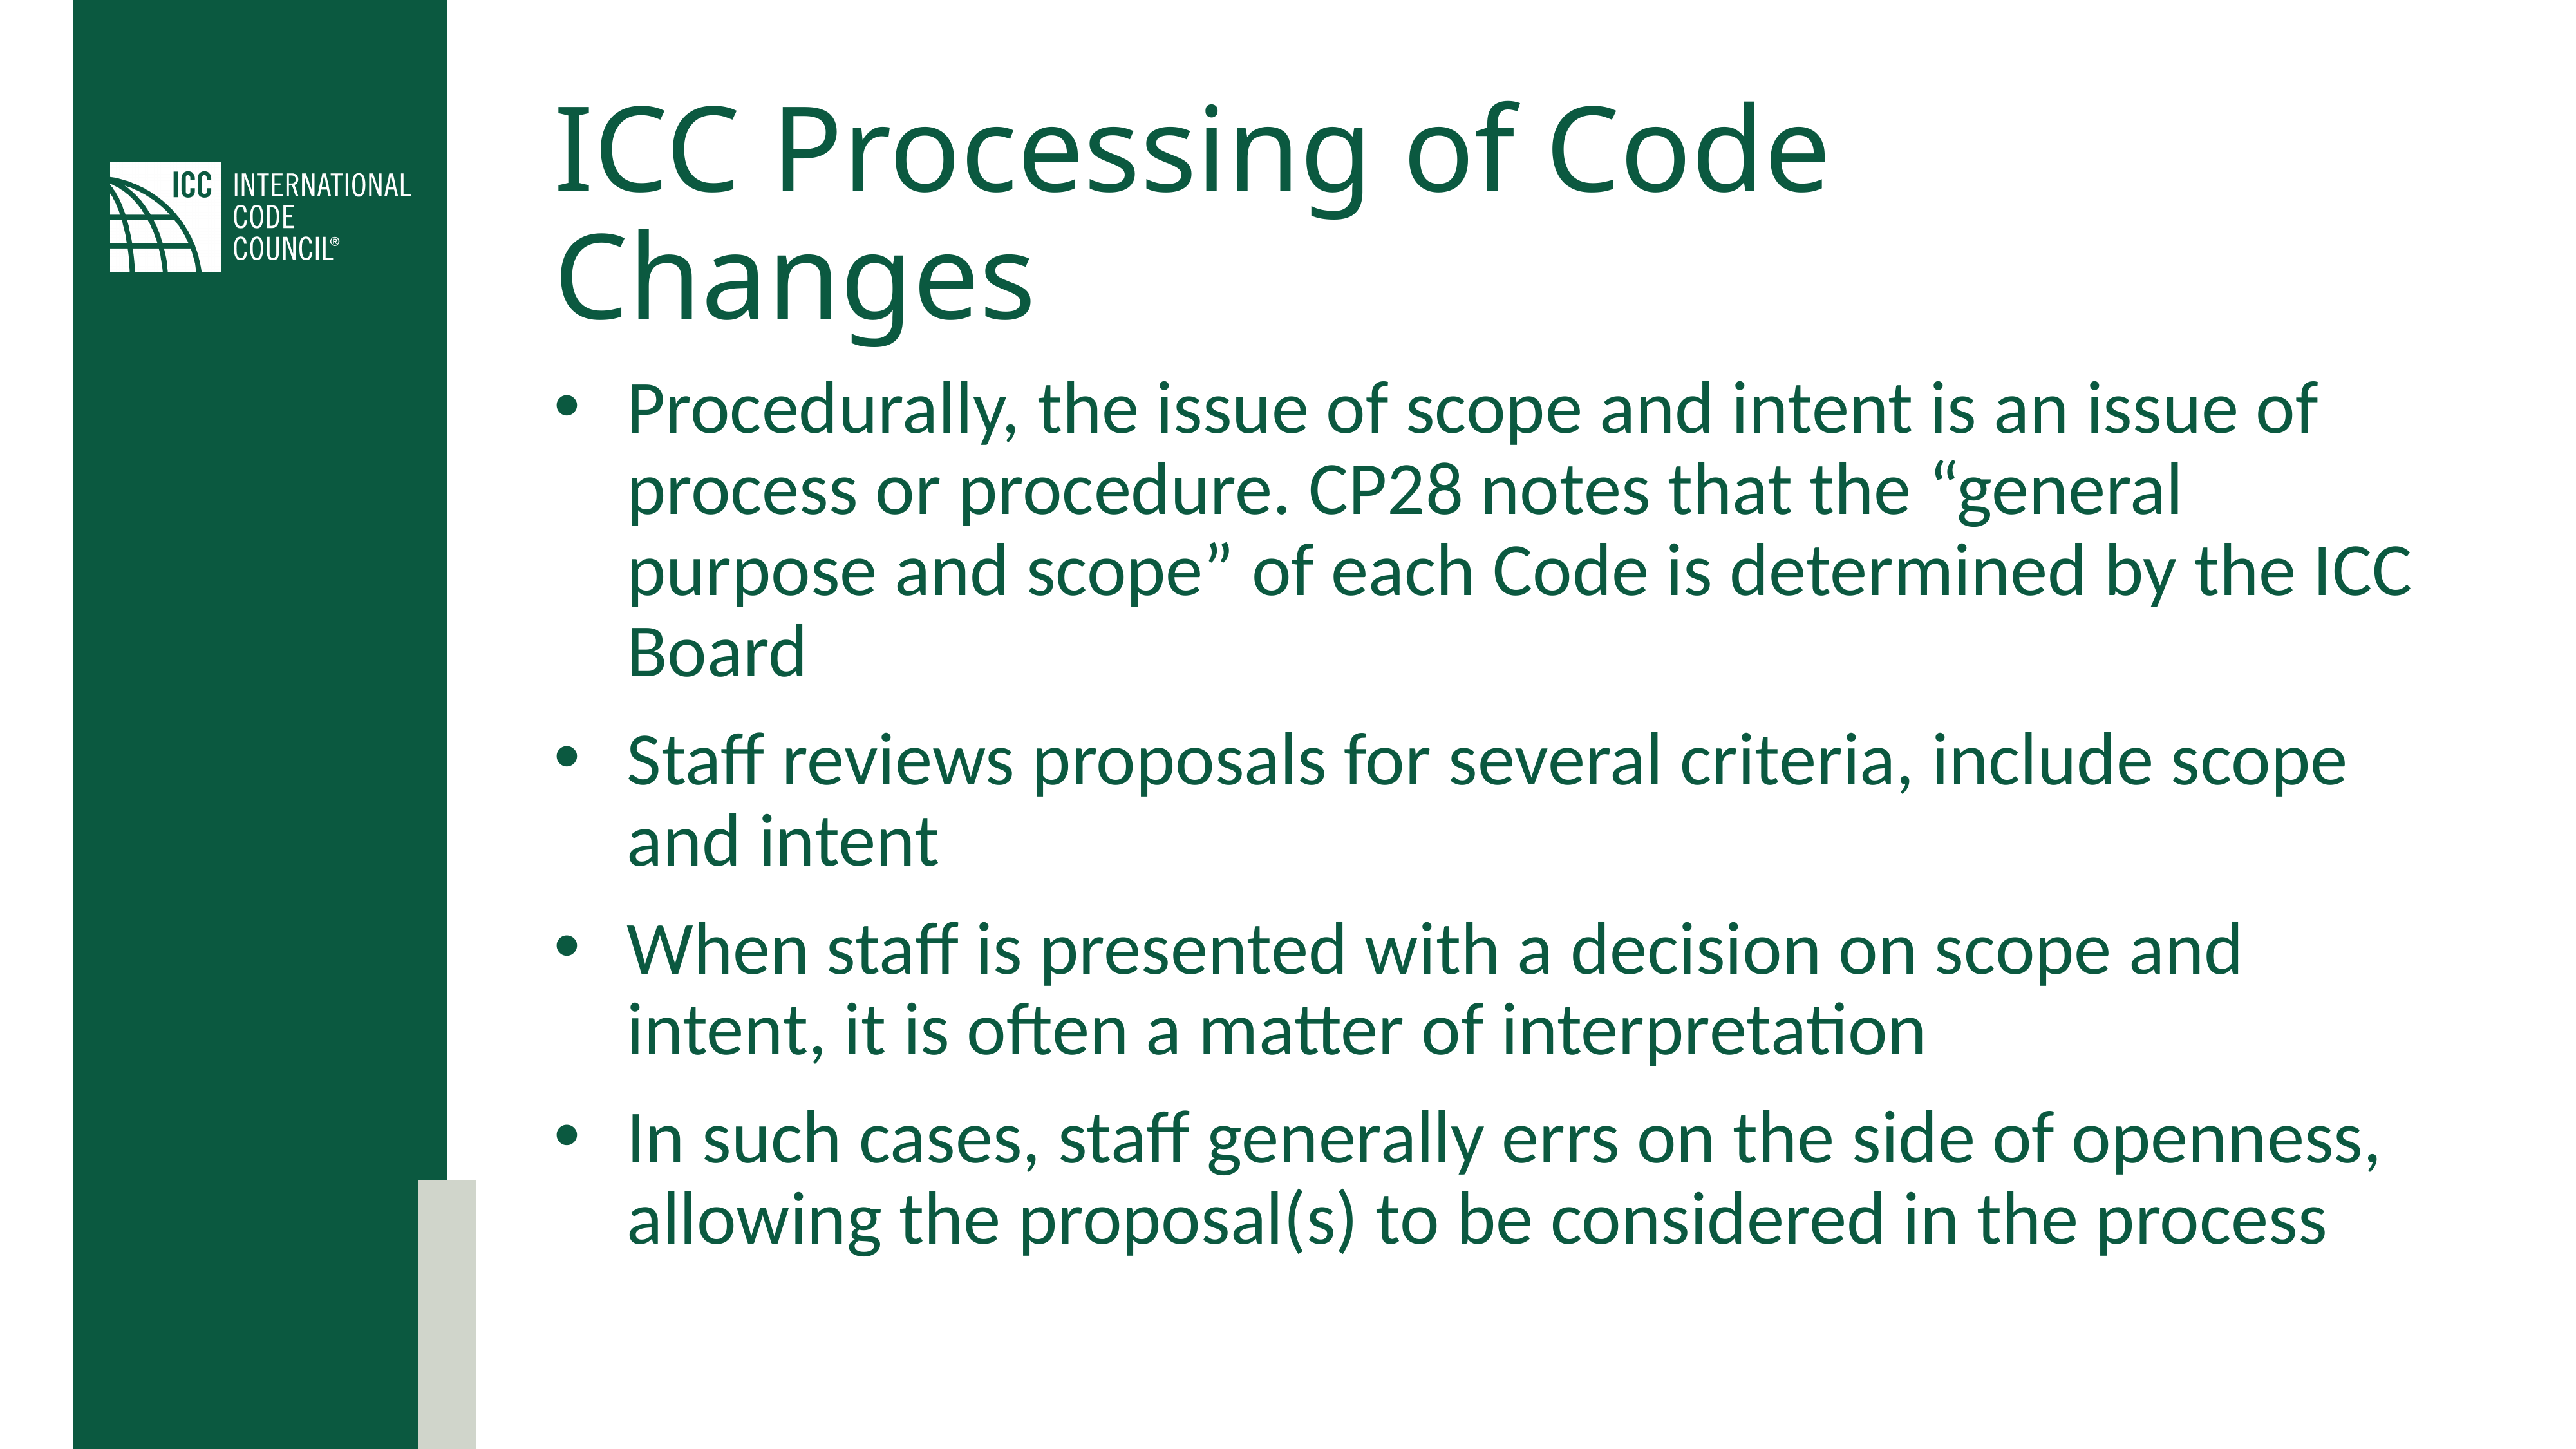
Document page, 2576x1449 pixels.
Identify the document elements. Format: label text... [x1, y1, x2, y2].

title ICC Processing of Code Changes [544, 77, 2190, 357]
picture [110, 162, 411, 272]
list Procedurally, the issue of scope and intent is an issue of process or procedure. CP28 notes that the “general purpose and scope” of each Code is determined by the ICC Board Staff reviews proposals for several criteria, include scope and intent When staff is presented with a decision on scope and intent, it is often a matter of interpretation In such cases, staff generally errs on the side of openness, allowing the proposal(s) to be considered in the process [544, 363, 2455, 1283]
